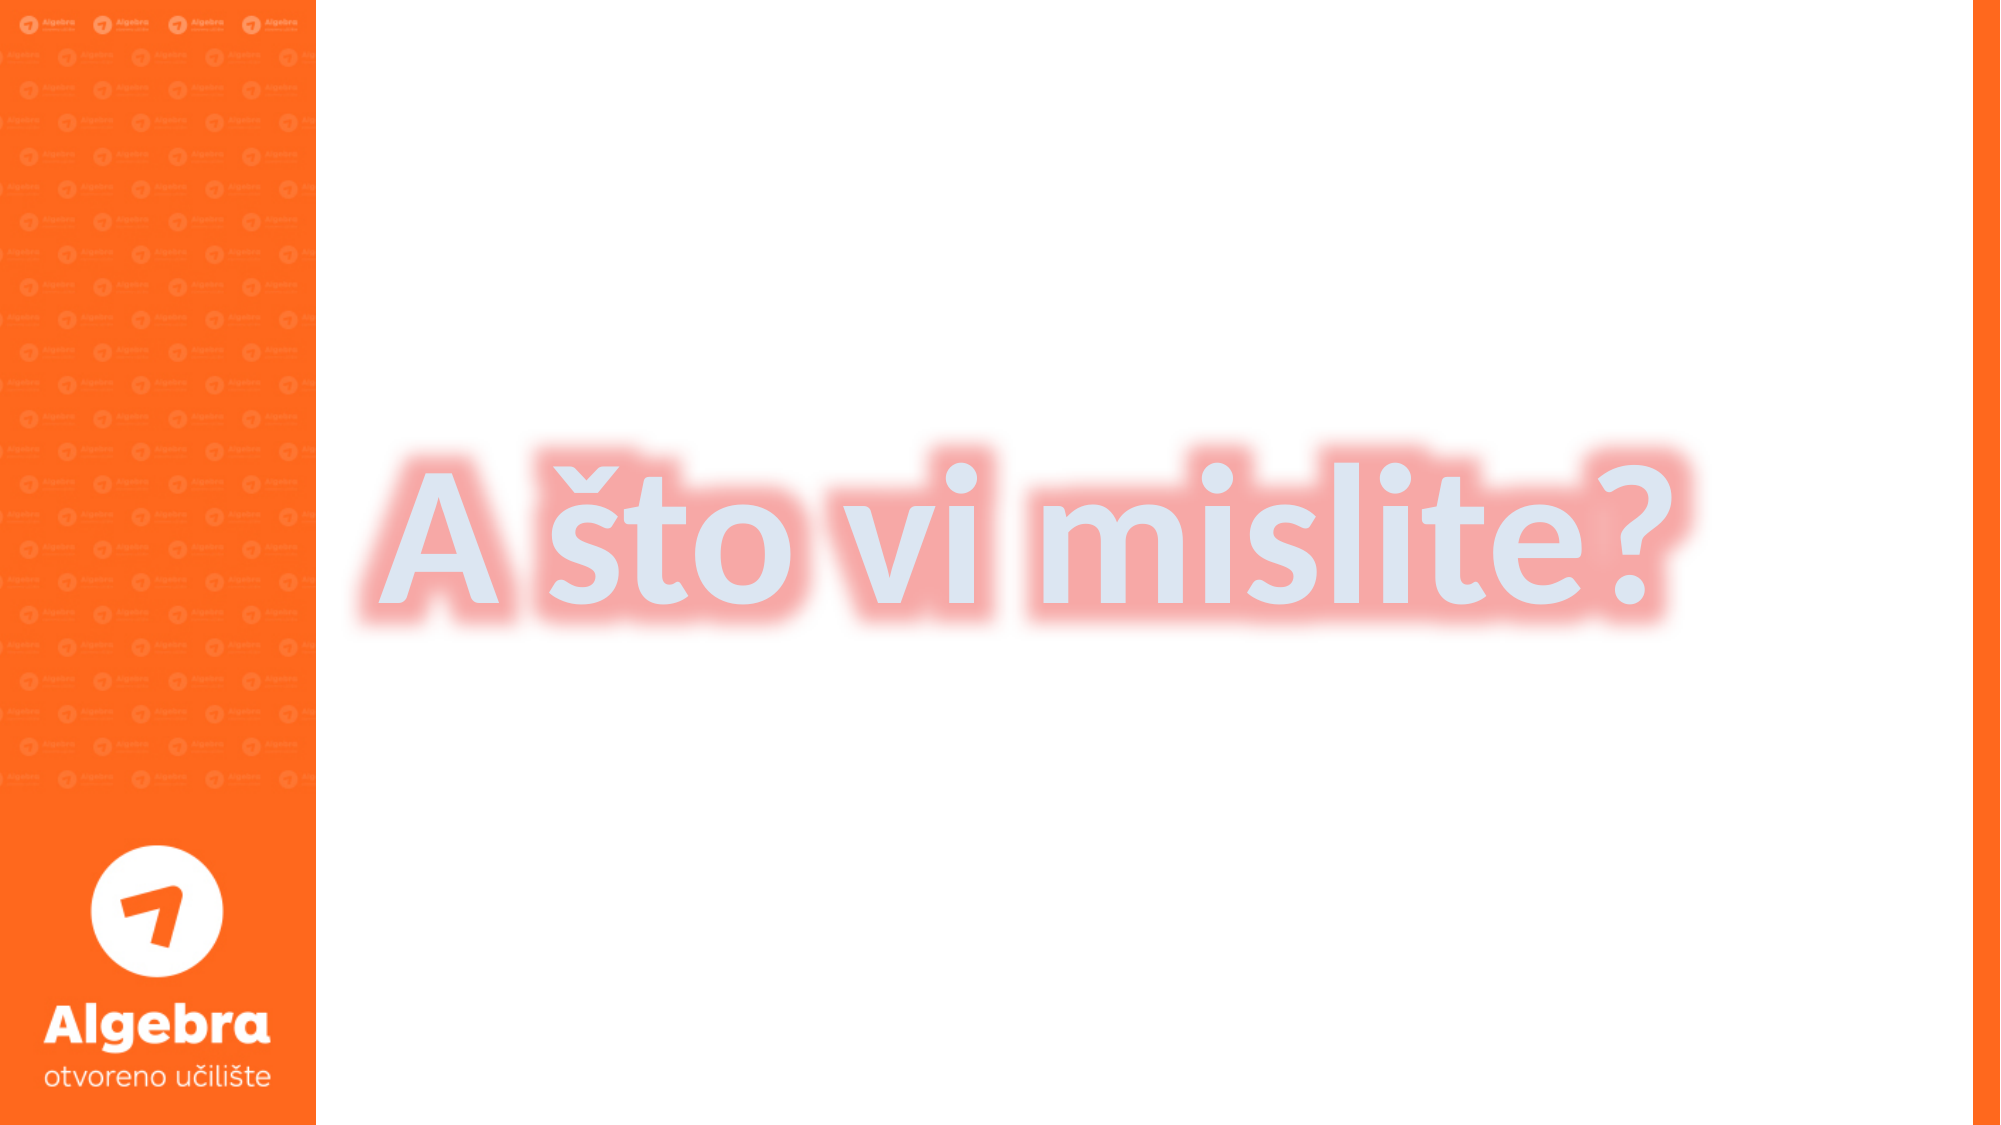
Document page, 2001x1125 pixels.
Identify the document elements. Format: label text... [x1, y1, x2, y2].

picture [1973, 0, 2000, 1125]
picture [0, 0, 316, 1125]
text_box A što vi mislite? [264, 396, 1796, 652]
